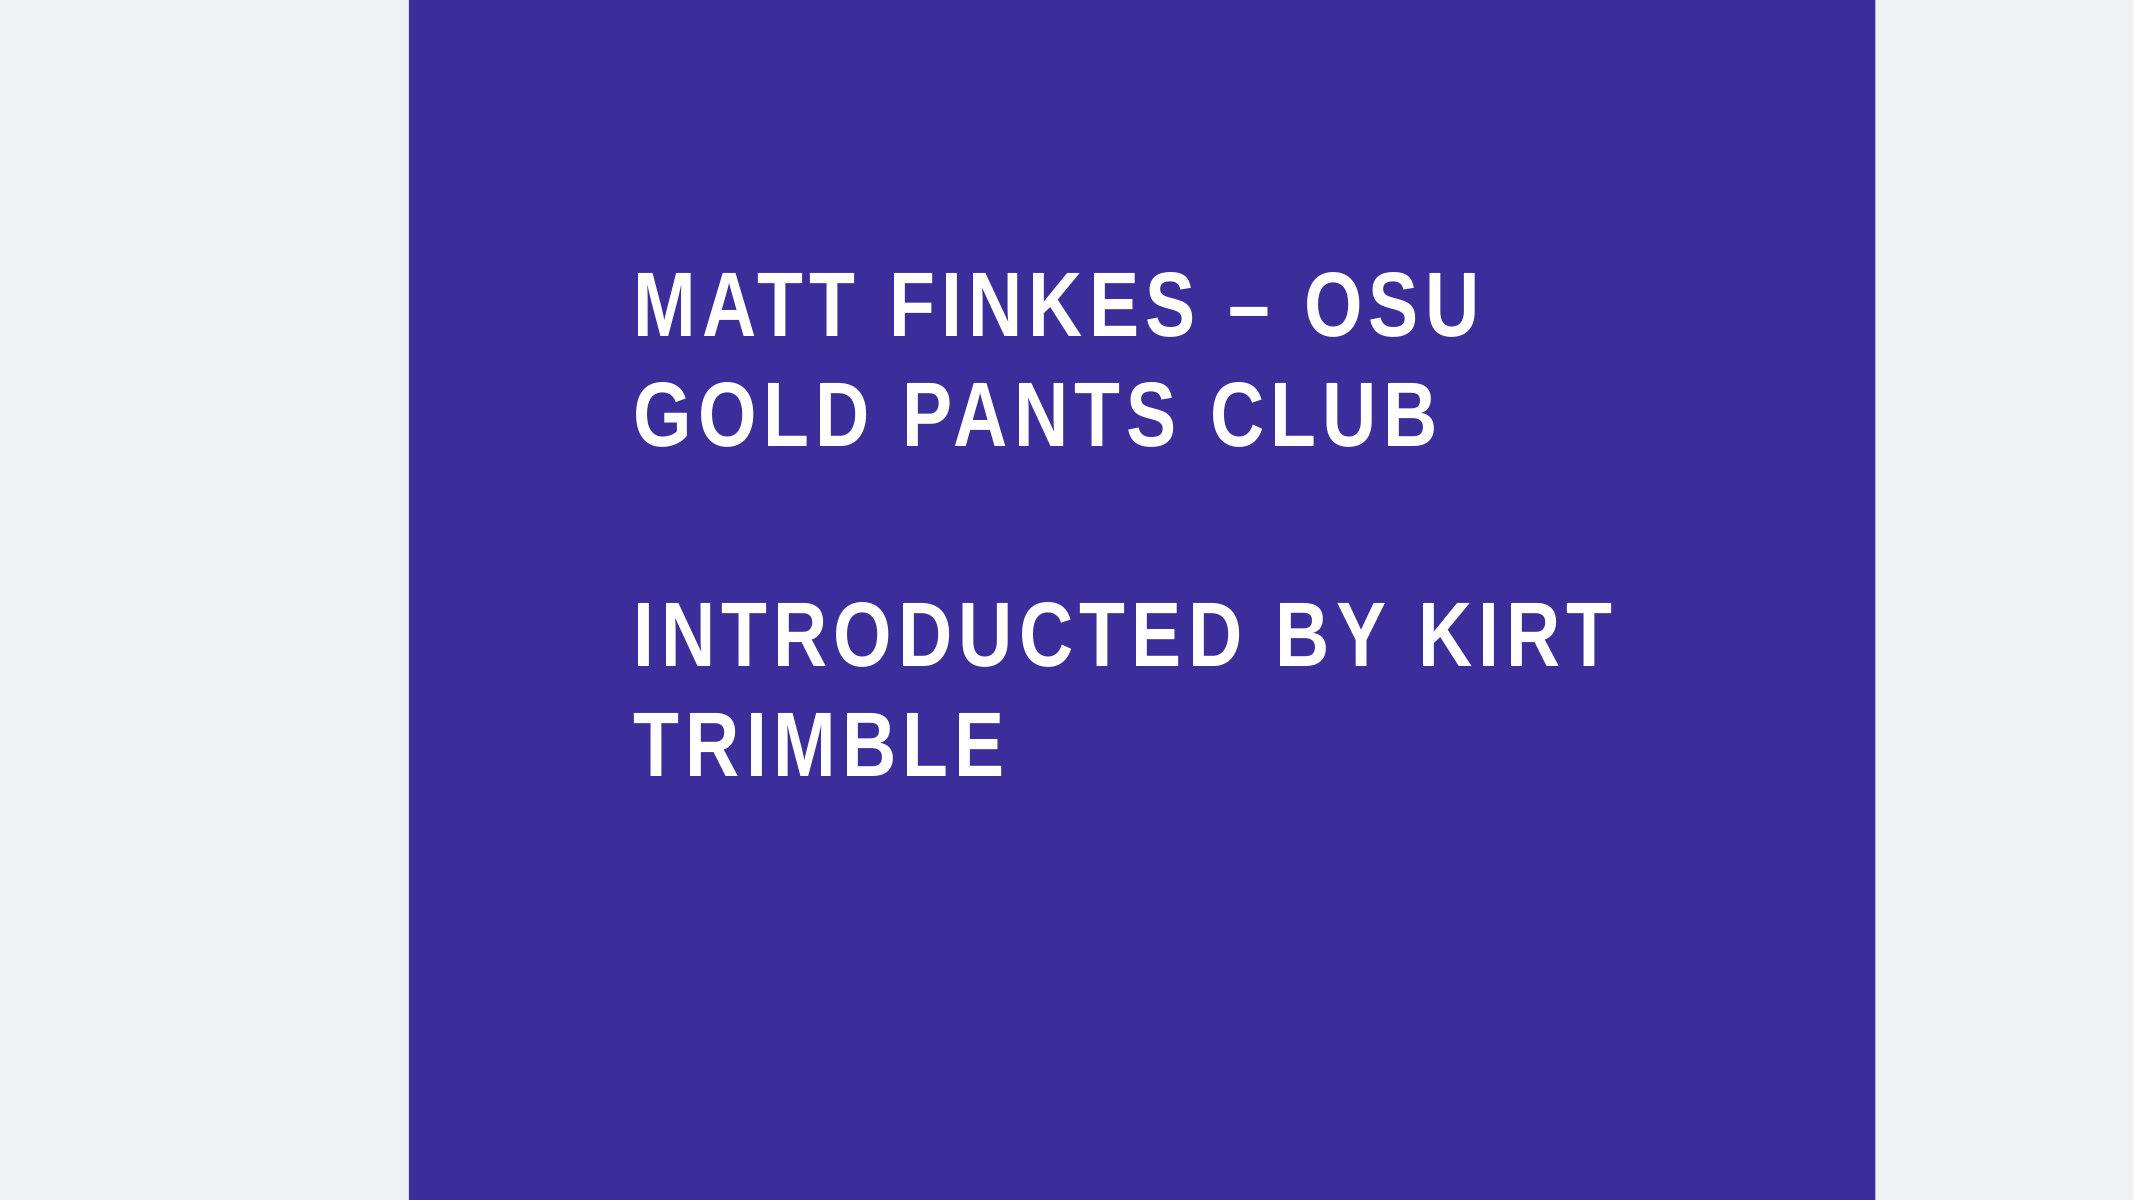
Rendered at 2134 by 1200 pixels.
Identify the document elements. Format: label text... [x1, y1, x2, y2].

title Matt finkes – osu gold pants club introducted by kirt trimble [633, 24, 1667, 1131]
